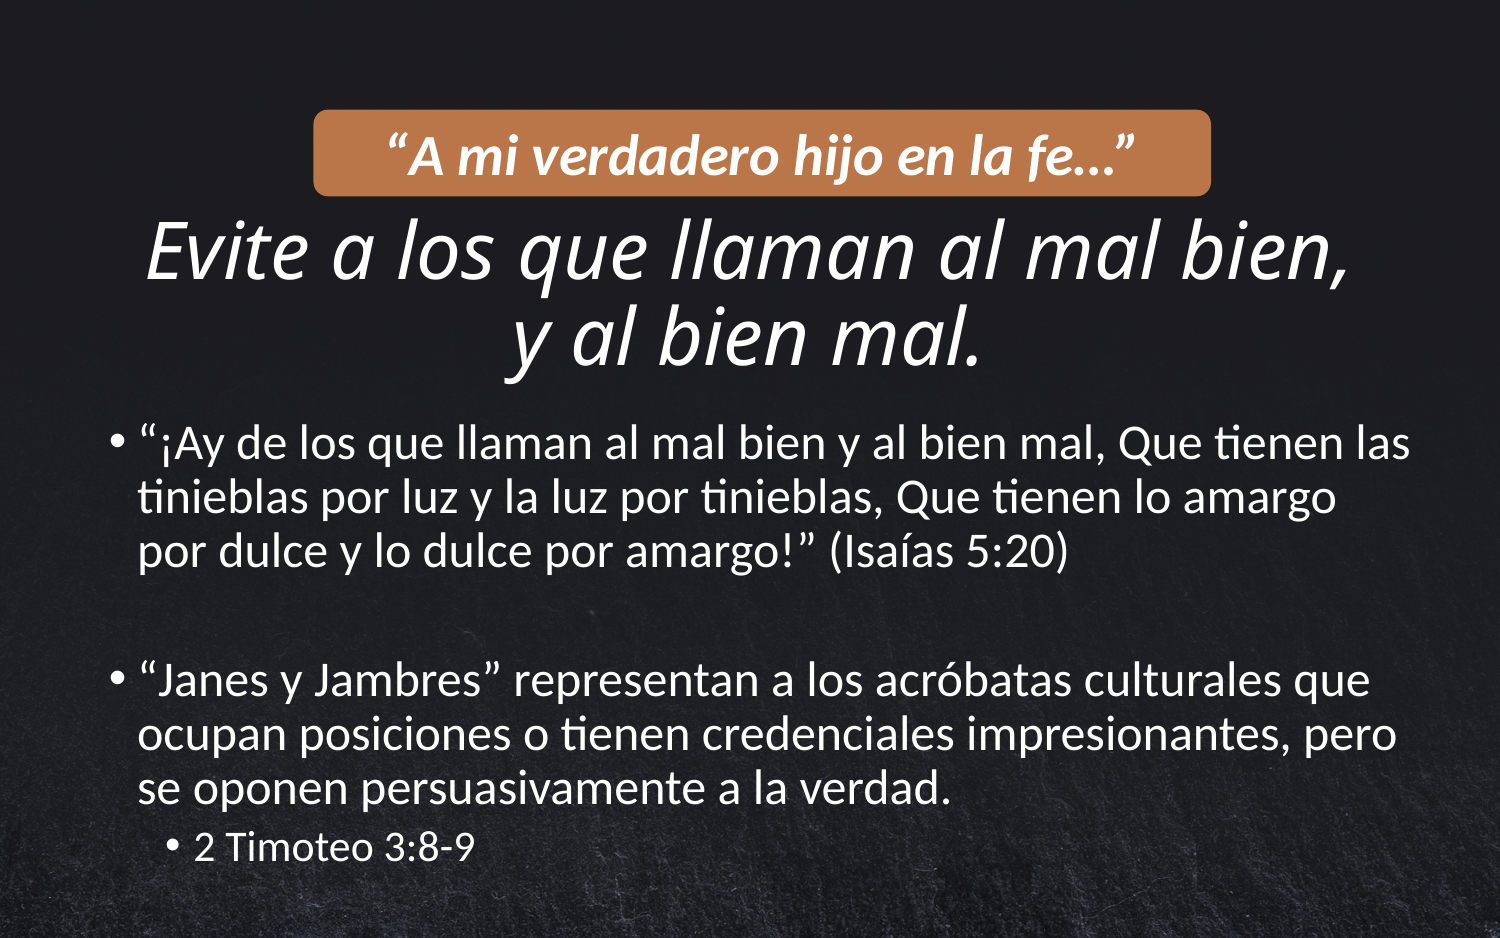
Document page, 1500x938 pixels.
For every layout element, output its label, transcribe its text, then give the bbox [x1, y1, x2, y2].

title Evite a los que llaman al mal bien, y al bien mal. [103, 201, 1397, 392]
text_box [313, 109, 1212, 267]
list “¡Ay de los que llaman al mal bien y al bien mal, Que tienen las tinieblas por luz y la luz por tinieblas, Que tienen lo amargo por dulce y lo dulce por amargo!” (Isaías 5:20) “Janes y Jambres” representan a los acróbatas culturales que ocupan posiciones o tienen credenciales impresionantes, pero se oponen persuasivamente a la verdad. 2 Timoteo 3:8-9 [94, 408, 1431, 903]
picture [0, 0, 1500, 938]
